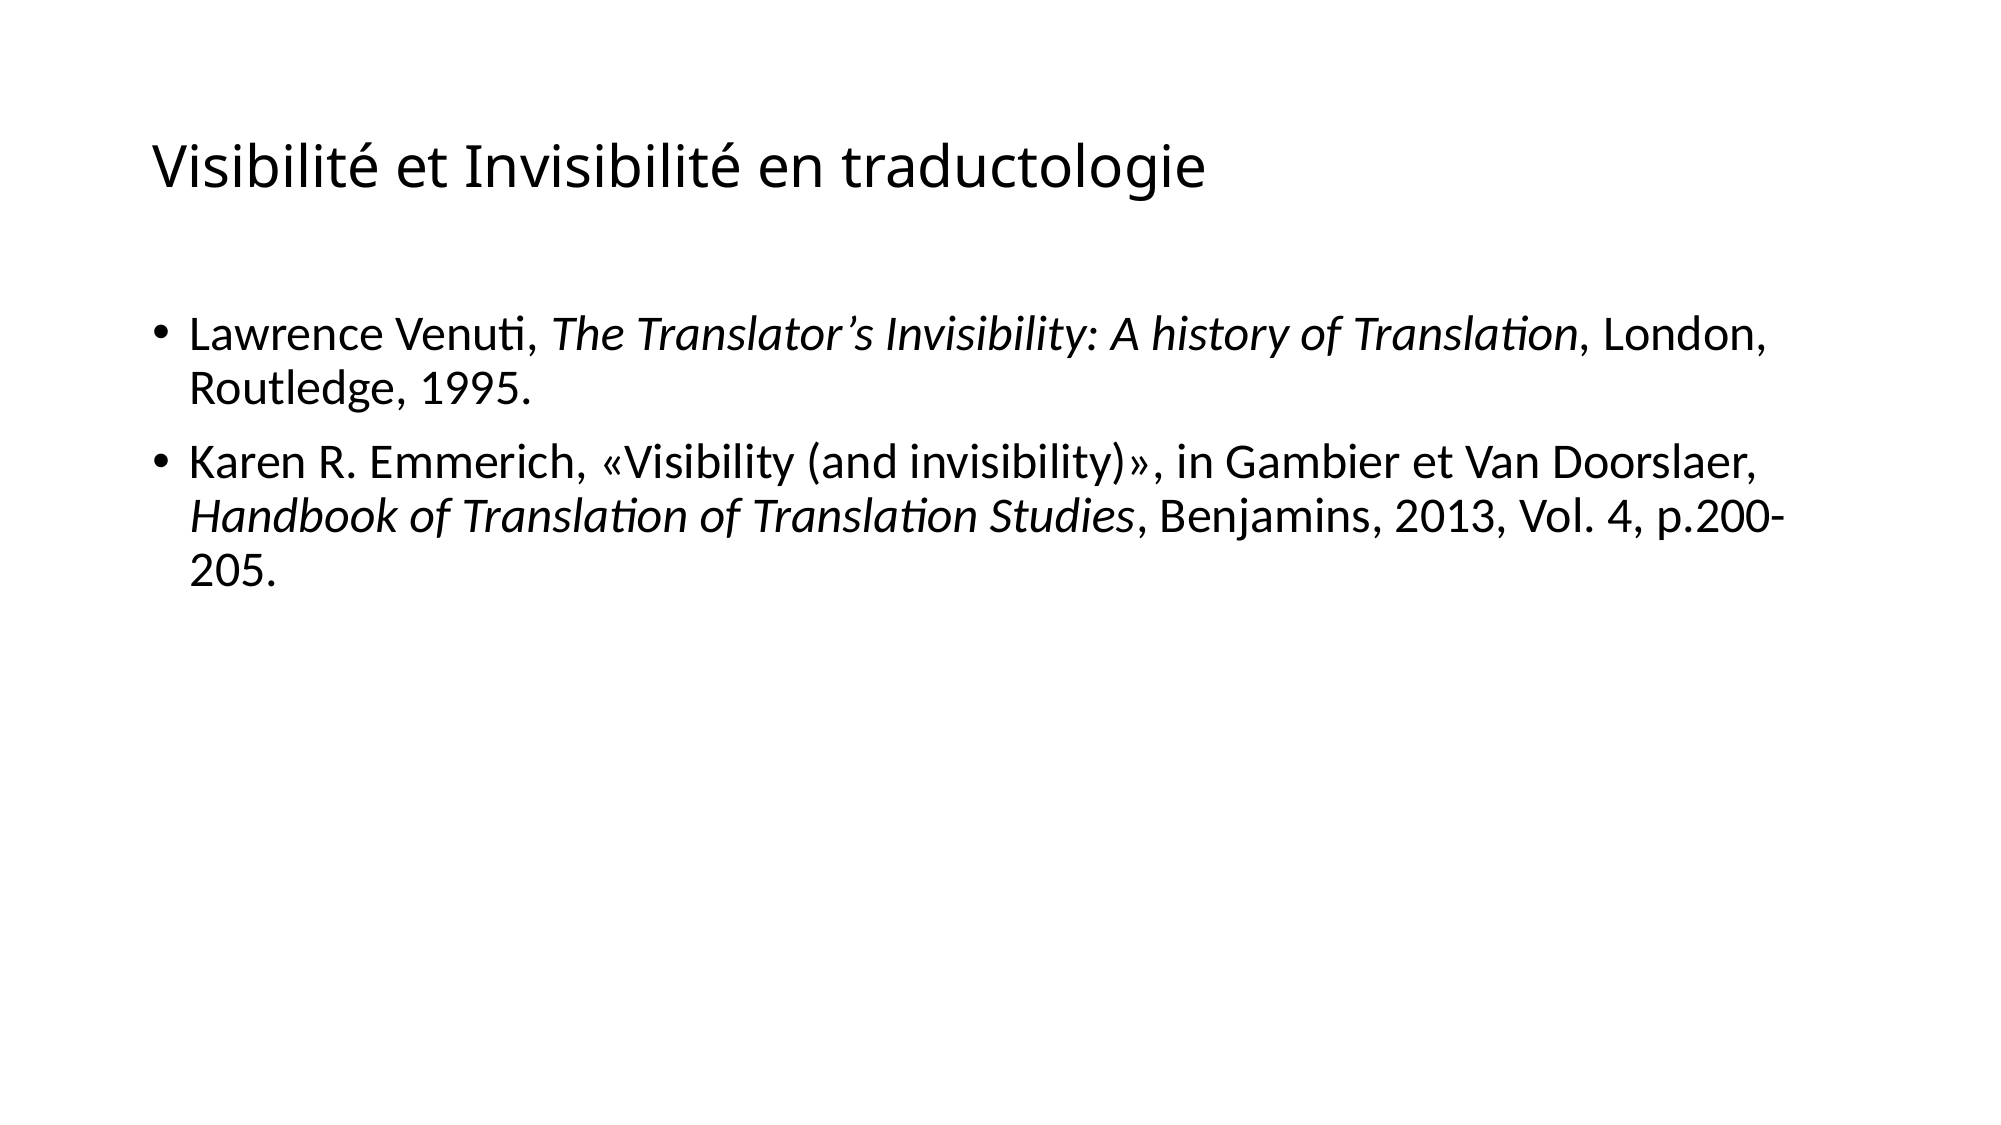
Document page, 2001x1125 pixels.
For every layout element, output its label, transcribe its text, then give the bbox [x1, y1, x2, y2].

list Lawrence Venuti, The Translator’s Invisibility: A history of Translation, London, Routledge, 1995. Karen R. Emmerich, «Visibility (and invisibility)», in Gambier et Van Doorslaer, Handbook of Translation of Translation Studies, Benjamins, 2013, Vol. 4, p.200-205. [137, 299, 1863, 1014]
title Visibilité et Invisibilité en traductologie [137, 59, 1863, 278]
